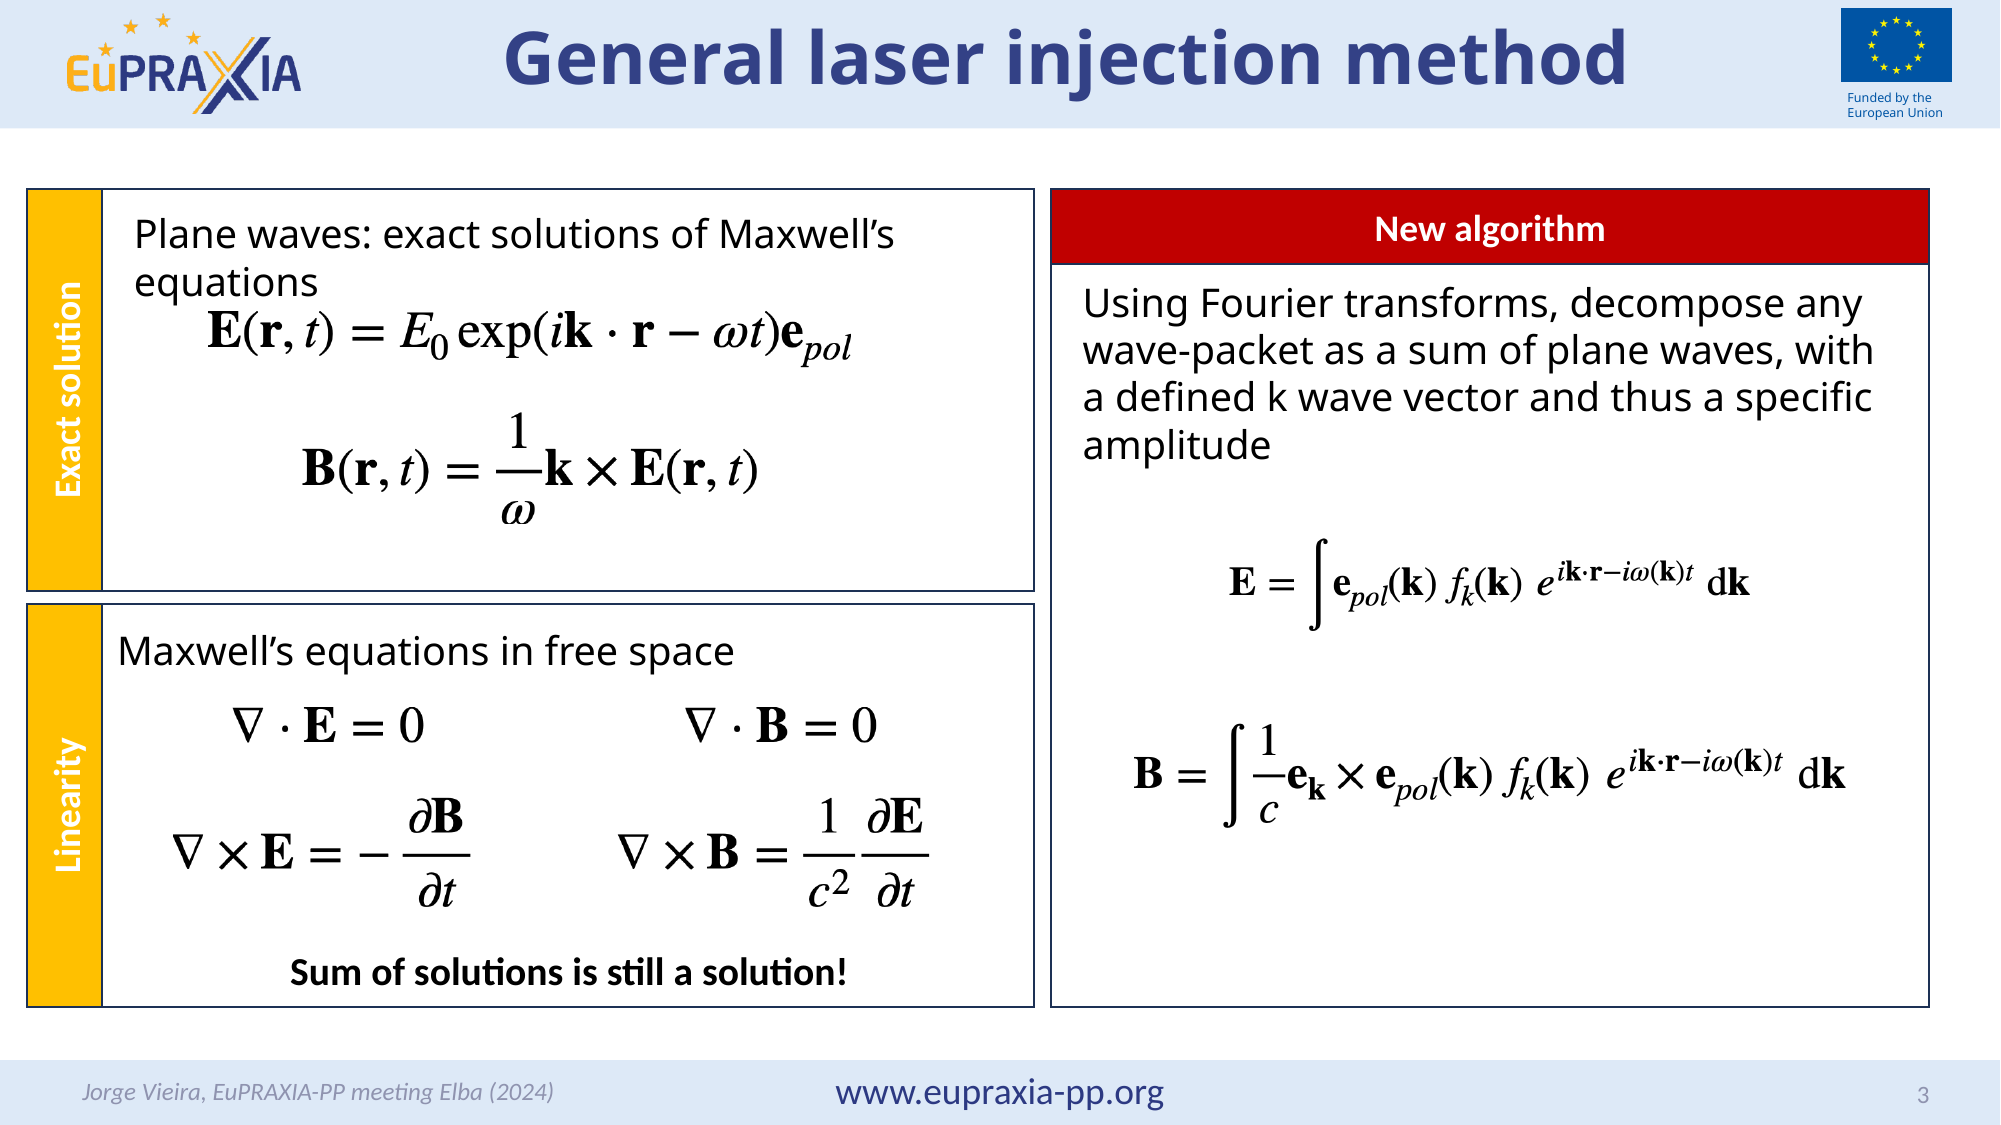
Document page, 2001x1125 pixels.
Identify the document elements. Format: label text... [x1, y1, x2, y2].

picture [208, 311, 852, 524]
picture [1841, 8, 1952, 82]
text_box New algorithm [1050, 188, 1930, 263]
text_box [26, 188, 1035, 592]
text_box Maxwell’s equations in free space [102, 618, 1006, 681]
title General laser injection method [413, 0, 1720, 171]
text_box Plane waves: exact solutions of Maxwell’s equations [119, 202, 1022, 312]
text_box Sum of solutions is still a solution! [275, 938, 892, 1002]
picture [67, 13, 301, 114]
footer Jorge Vieira, EuPRAXIA-PP meeting Elba (2024) [67, 1060, 743, 1120]
text_box [1050, 263, 1930, 1008]
slide_number 3 [1494, 1063, 1945, 1123]
text_box [26, 603, 1035, 1008]
picture [1134, 538, 1846, 828]
picture [173, 707, 931, 907]
